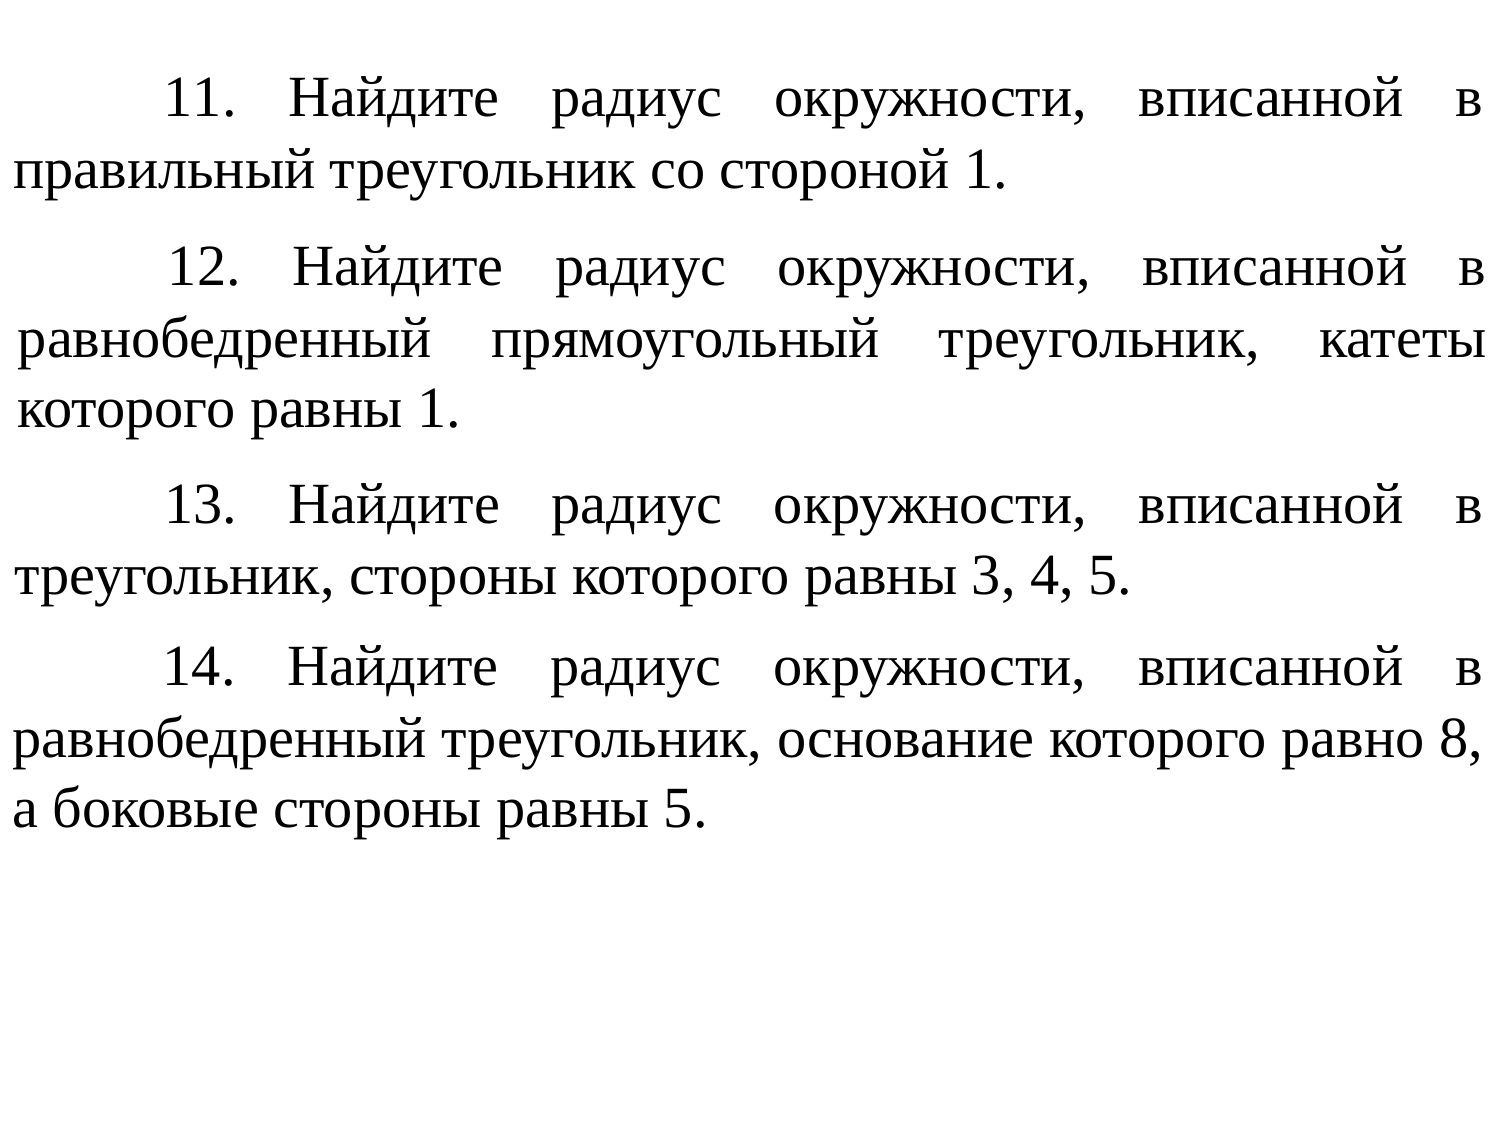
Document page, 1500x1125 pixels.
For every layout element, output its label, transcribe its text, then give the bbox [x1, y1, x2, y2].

text_box 11. Найдите радиус окружности, вписанной в правильный треугольник со стороной 1. [0, 42, 1499, 208]
text_box 13. Найдите радиус окружности, вписанной в треугольник, стороны которого равны 3, 4, 5. [0, 448, 1499, 611]
text_box 14. Найдите радиус окружности, вписанной в равнобедренный треугольник, основание которого равно 8, а боковые стороны равны 5. [0, 611, 1499, 847]
text_box 12. Найдите радиус окружности, вписанной в равнобедренный прямоугольный треугольник, катеты которого равны 1. [3, 211, 1500, 447]
